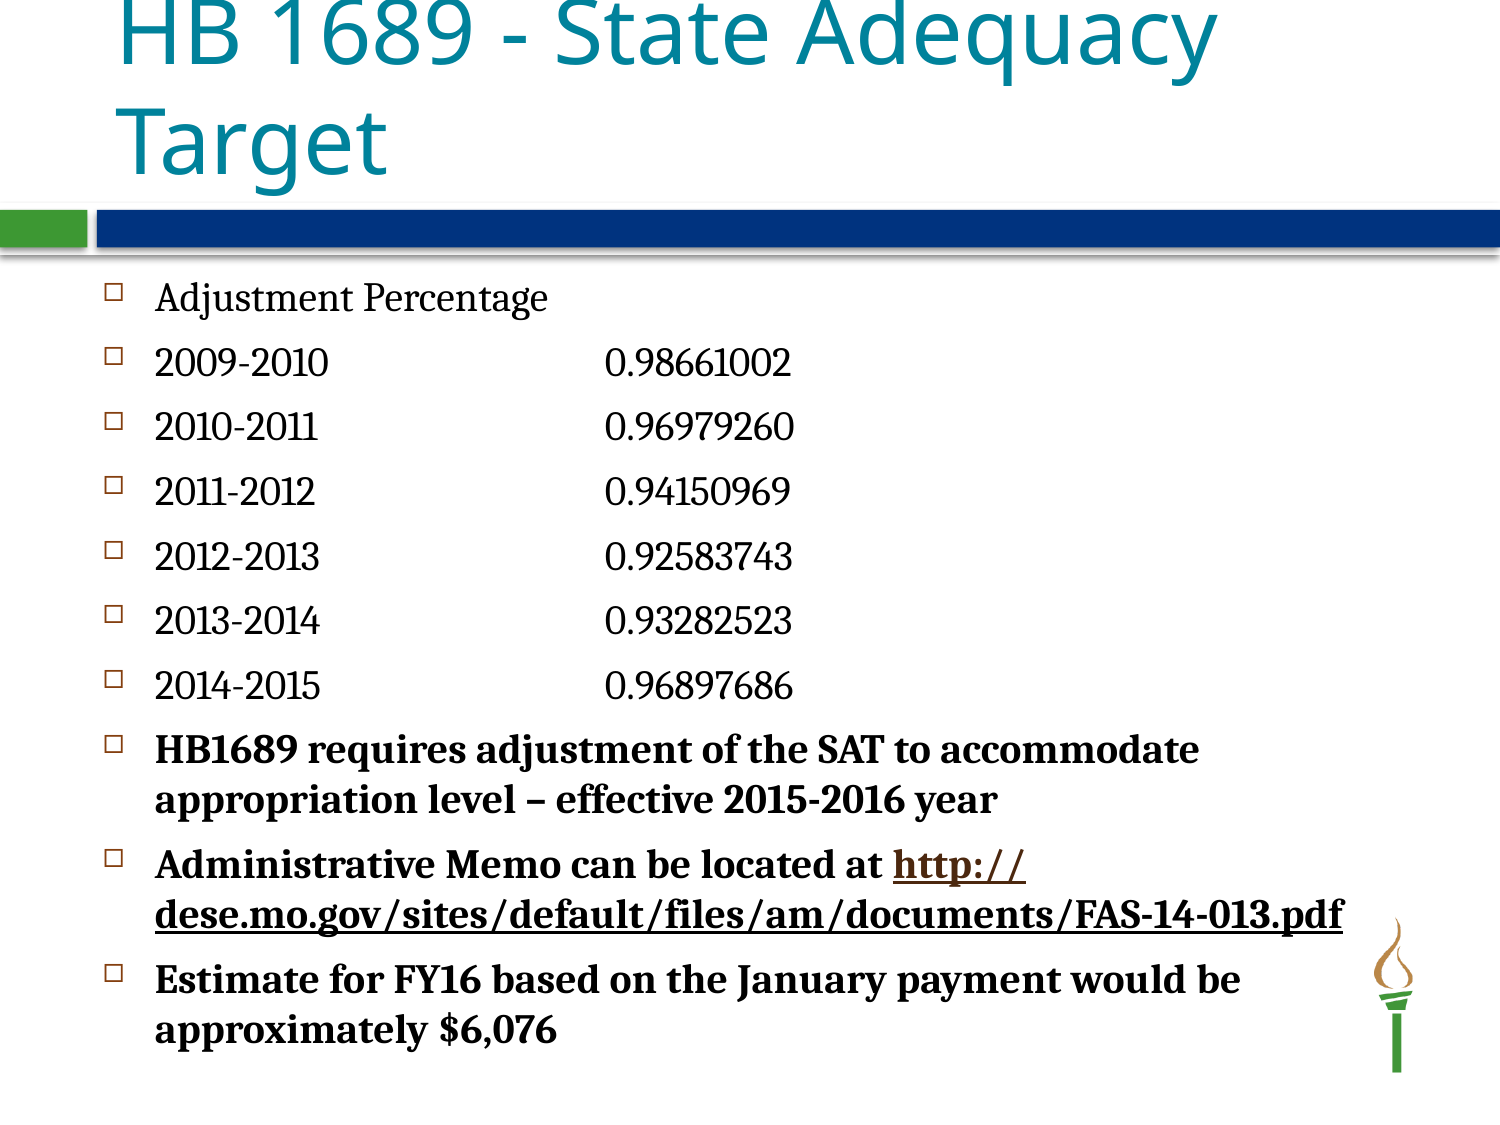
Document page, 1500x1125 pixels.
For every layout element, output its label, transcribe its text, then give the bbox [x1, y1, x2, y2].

title HB 1689 - State Adequacy Target [100, 37, 1439, 201]
list Adjustment Percentage 2009-2010 0.98661002 2010-2011 0.96979260 2011-2012 0.94150969 2012-2013 0.92583743 2013-2014 0.93282523 2014-2015 0.96897686 HB1689 requires adjustment of the SAT to accommodate appropriation level – effective 2015-2016 year Administrative Memo can be located at http://dese.mo.gov/sites/default/files/am/documents/FAS-14-013.pdf Estimate for FY16 based on the January payment would be approximately $6,076 [87, 262, 1476, 1026]
picture [1374, 1026, 1417, 1076]
